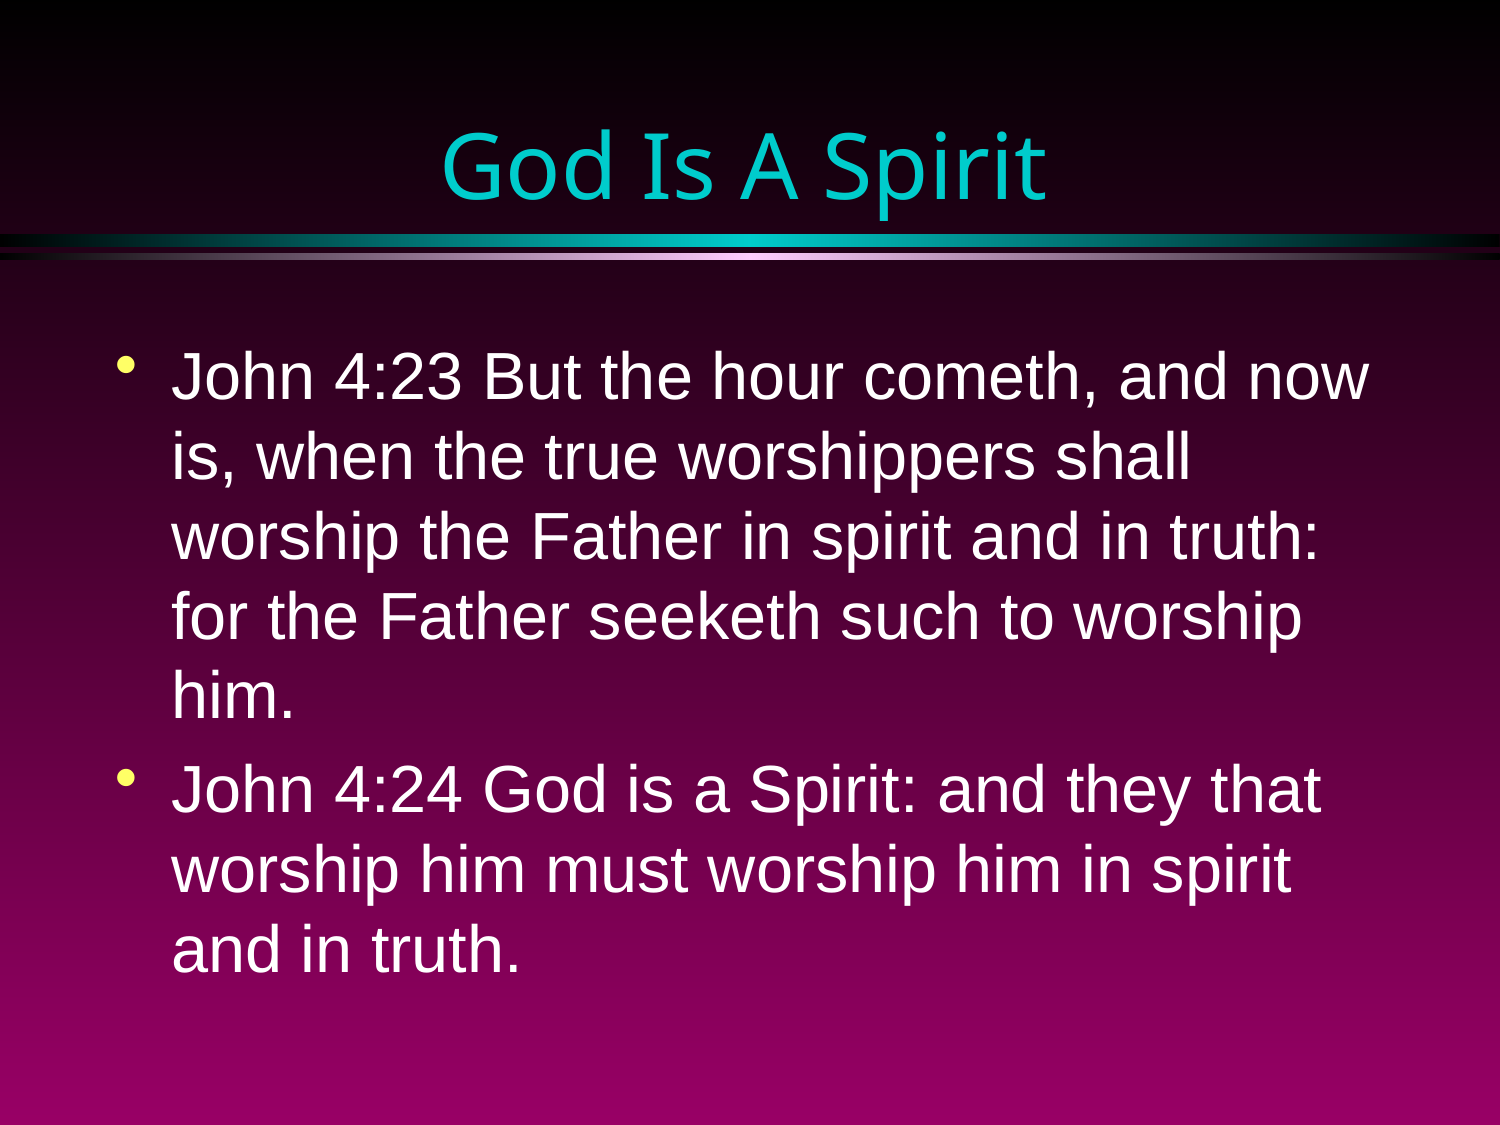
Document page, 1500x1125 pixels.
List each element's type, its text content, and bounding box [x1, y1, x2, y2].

list John 4:23 But the hour cometh, and now is, when the true worshippers shall worship the Father in spirit and in truth: for the Father seeketh such to worship him. John 4:24 God is a Spirit: and they that worship him must worship him in spirit and in truth. [99, 324, 1388, 1000]
title God Is A Spirit [99, 37, 1388, 225]
